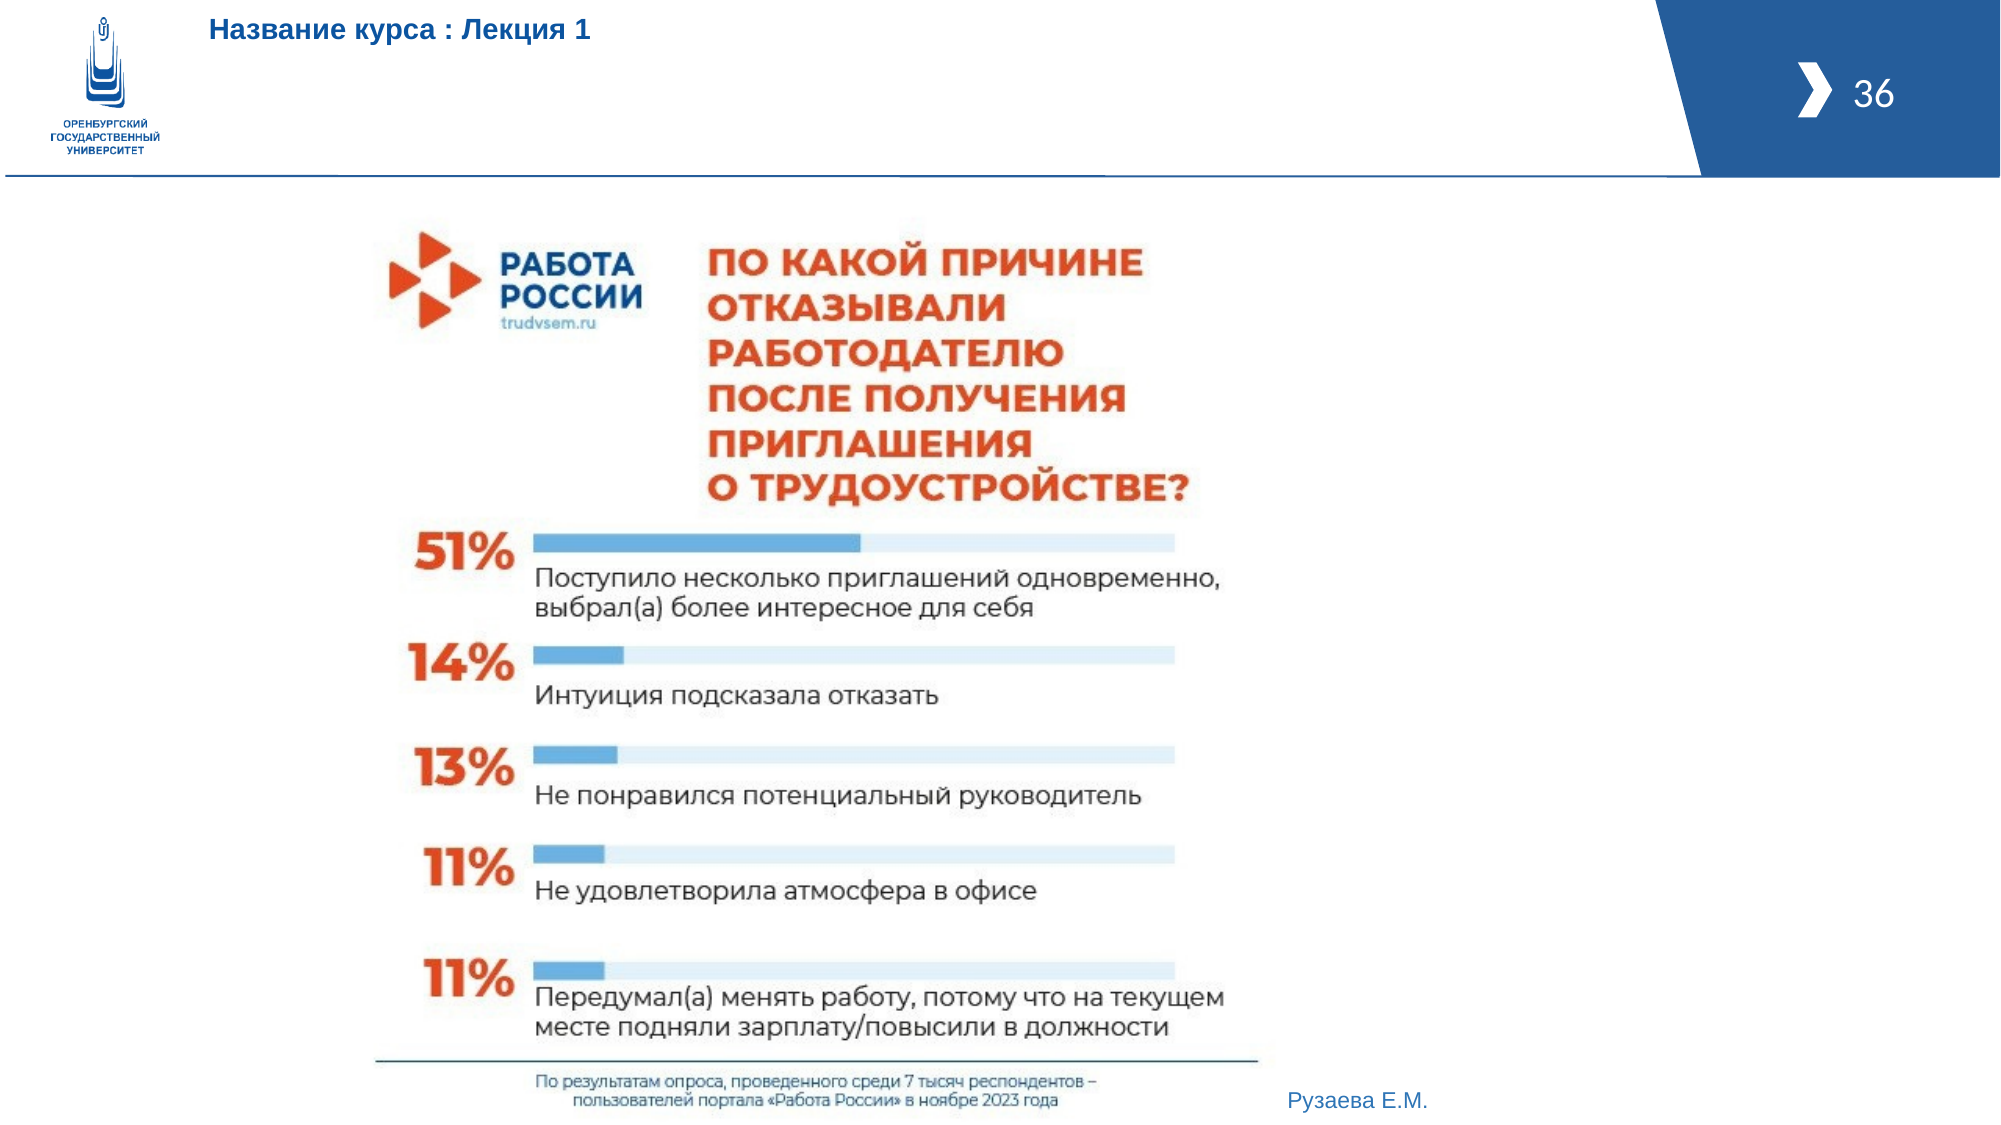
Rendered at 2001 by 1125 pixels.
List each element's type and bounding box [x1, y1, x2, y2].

picture [349, 193, 1283, 1125]
picture [51, 17, 161, 171]
